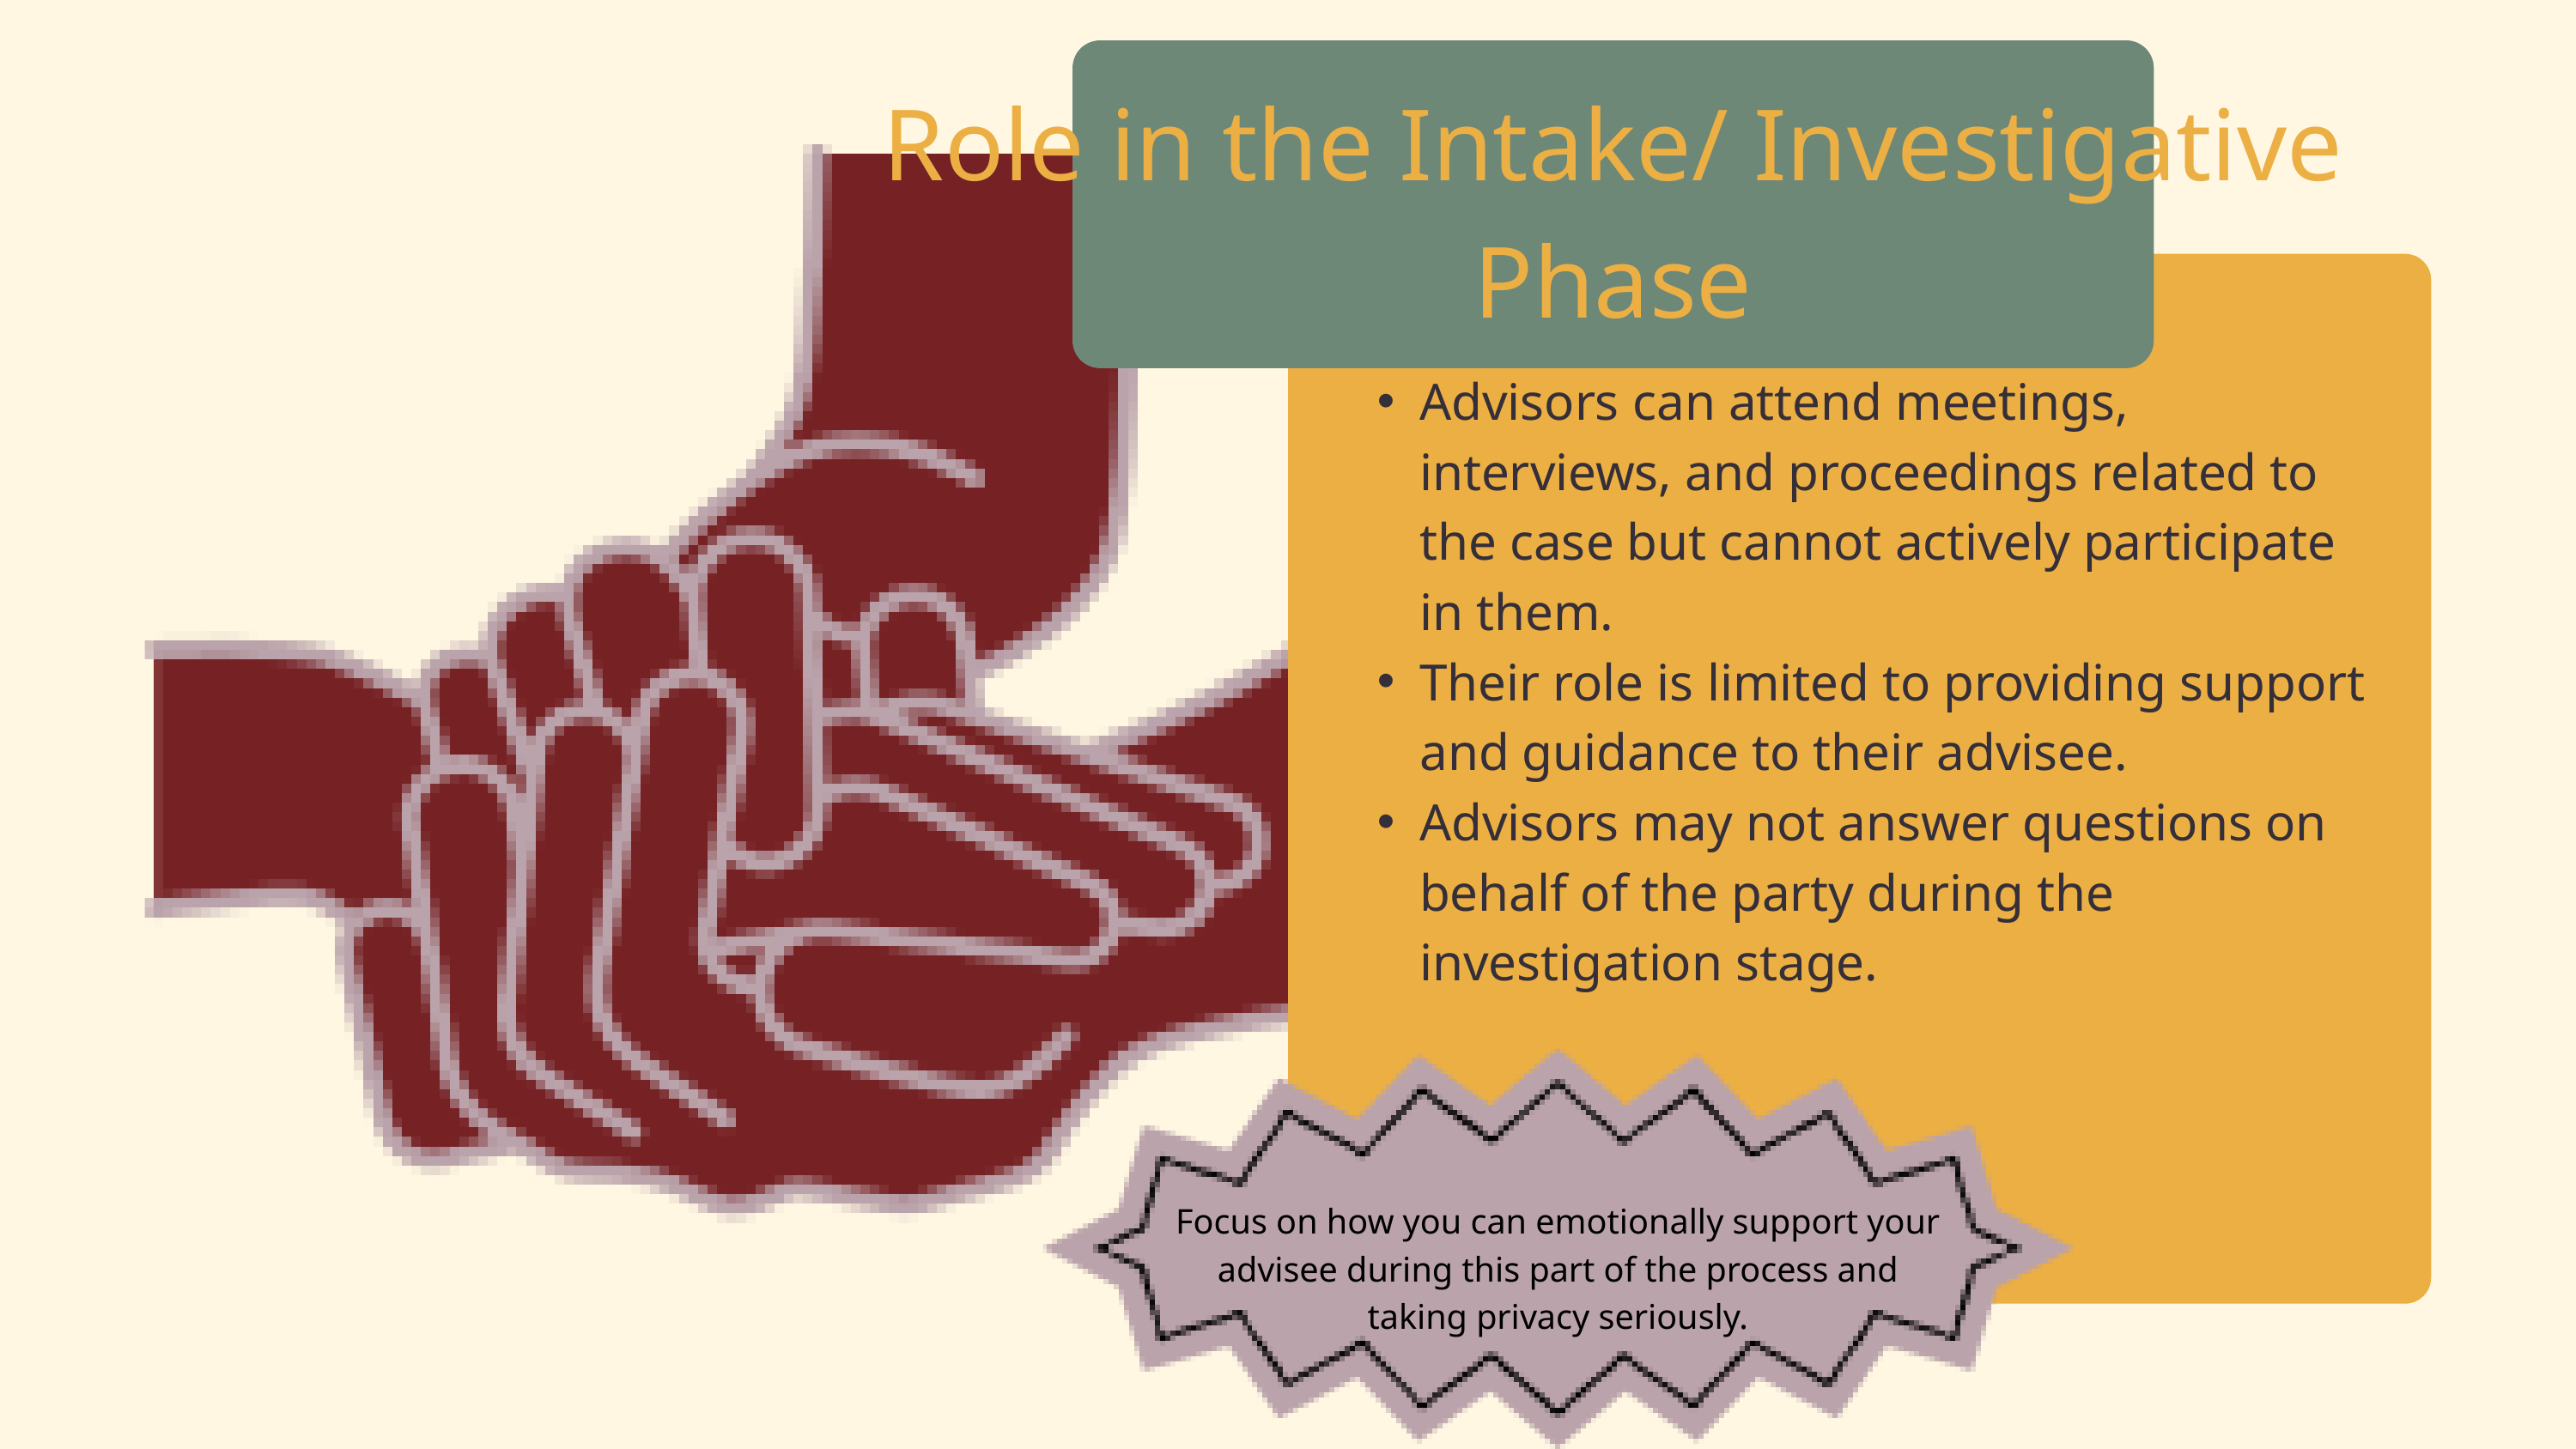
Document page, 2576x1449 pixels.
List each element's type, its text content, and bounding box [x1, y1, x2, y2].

text_box Role in the Intake/ Investigative Phase [822, 62, 1067, 338]
text_box [1042, 1049, 2074, 1449]
text_box Role in the Intake/ Investigative Phase [2158, 62, 2405, 252]
text_box [144, 144, 1283, 1223]
text_box Focus on how you can emotionally support your advisee during this part of the process and taking privacy seriously. [1168, 1193, 1949, 1337]
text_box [1287, 253, 2432, 1304]
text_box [1072, 39, 2154, 369]
